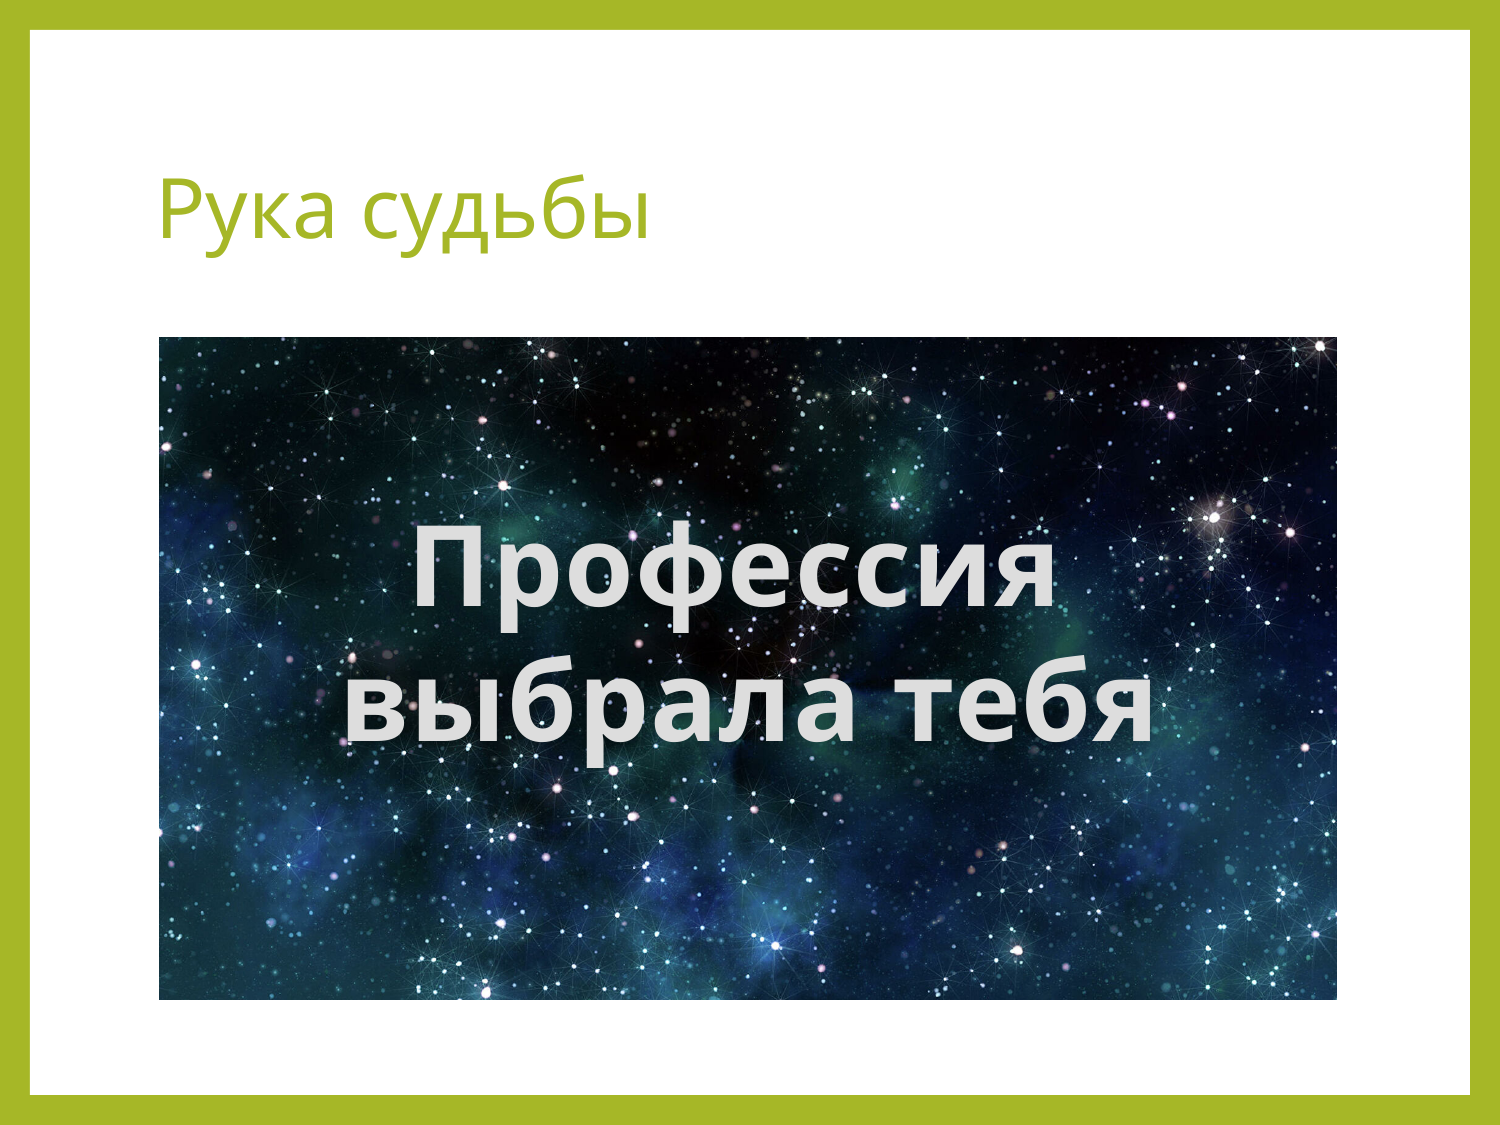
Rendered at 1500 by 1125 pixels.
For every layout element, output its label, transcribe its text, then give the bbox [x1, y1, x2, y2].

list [158, 337, 1338, 1001]
title Рука судьбы [140, 99, 1356, 323]
